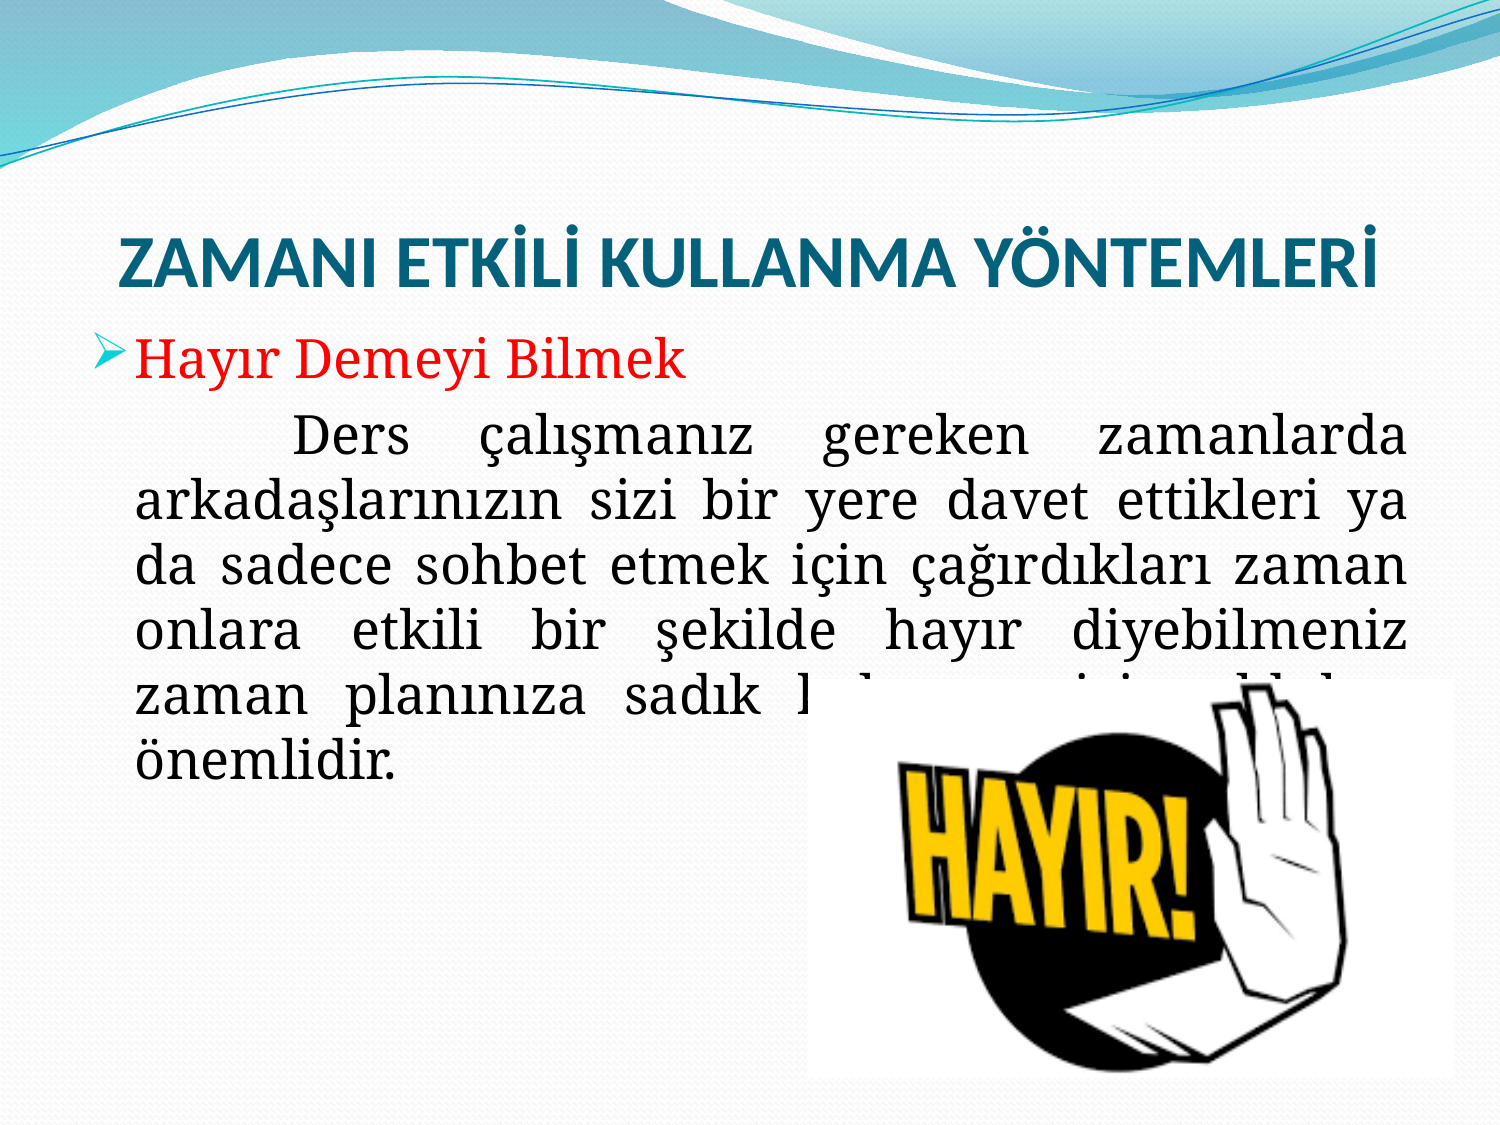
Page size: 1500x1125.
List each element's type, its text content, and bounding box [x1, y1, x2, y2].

list Hayır Demeyi Bilmek Ders çalışmanız gereken zamanlarda arkadaşlarınızın sizi bir yere davet ettikleri ya da sadece sohbet etmek için çağırdıkları zaman onlara etkili bir şekilde hayır diyebilmeniz zaman planınıza sadık kalmanız için oldukça önemlidir. [75, 317, 1425, 1038]
title ZAMANI ETKİLİ KULLANMA YÖNTEMLERİ [75, 115, 1425, 303]
picture [808, 679, 1454, 1079]
